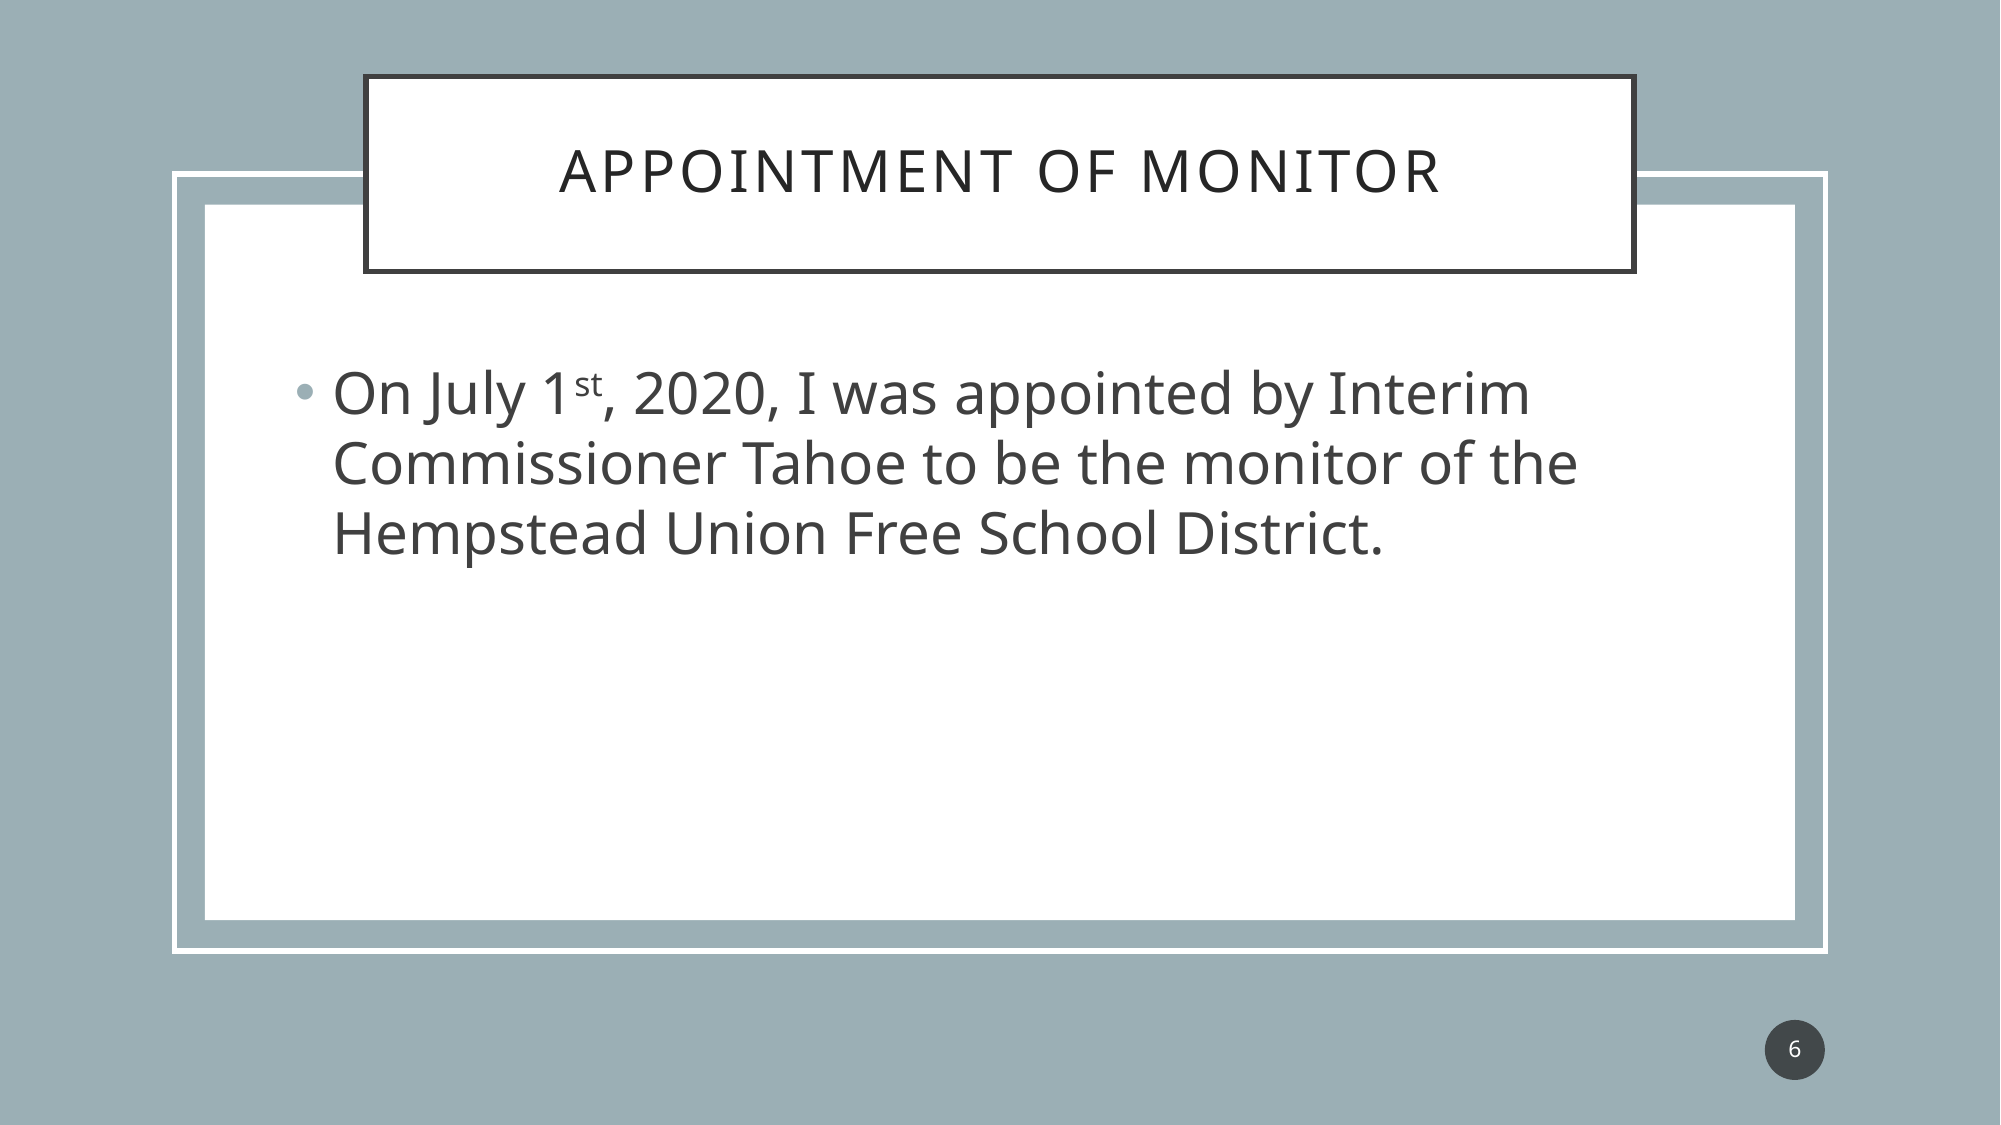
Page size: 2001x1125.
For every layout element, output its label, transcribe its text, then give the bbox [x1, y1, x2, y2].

slide_number 6 [1764, 1019, 1825, 1080]
list On July 1st, 2020, I was appointed by Interim Commissioner Tahoe to be the monitor of the Hempstead Union Free School District. [279, 348, 1721, 849]
text_box [173, 173, 1827, 952]
text_box [0, 0, 2000, 1125]
title Appointment of monitor [363, 74, 1637, 274]
